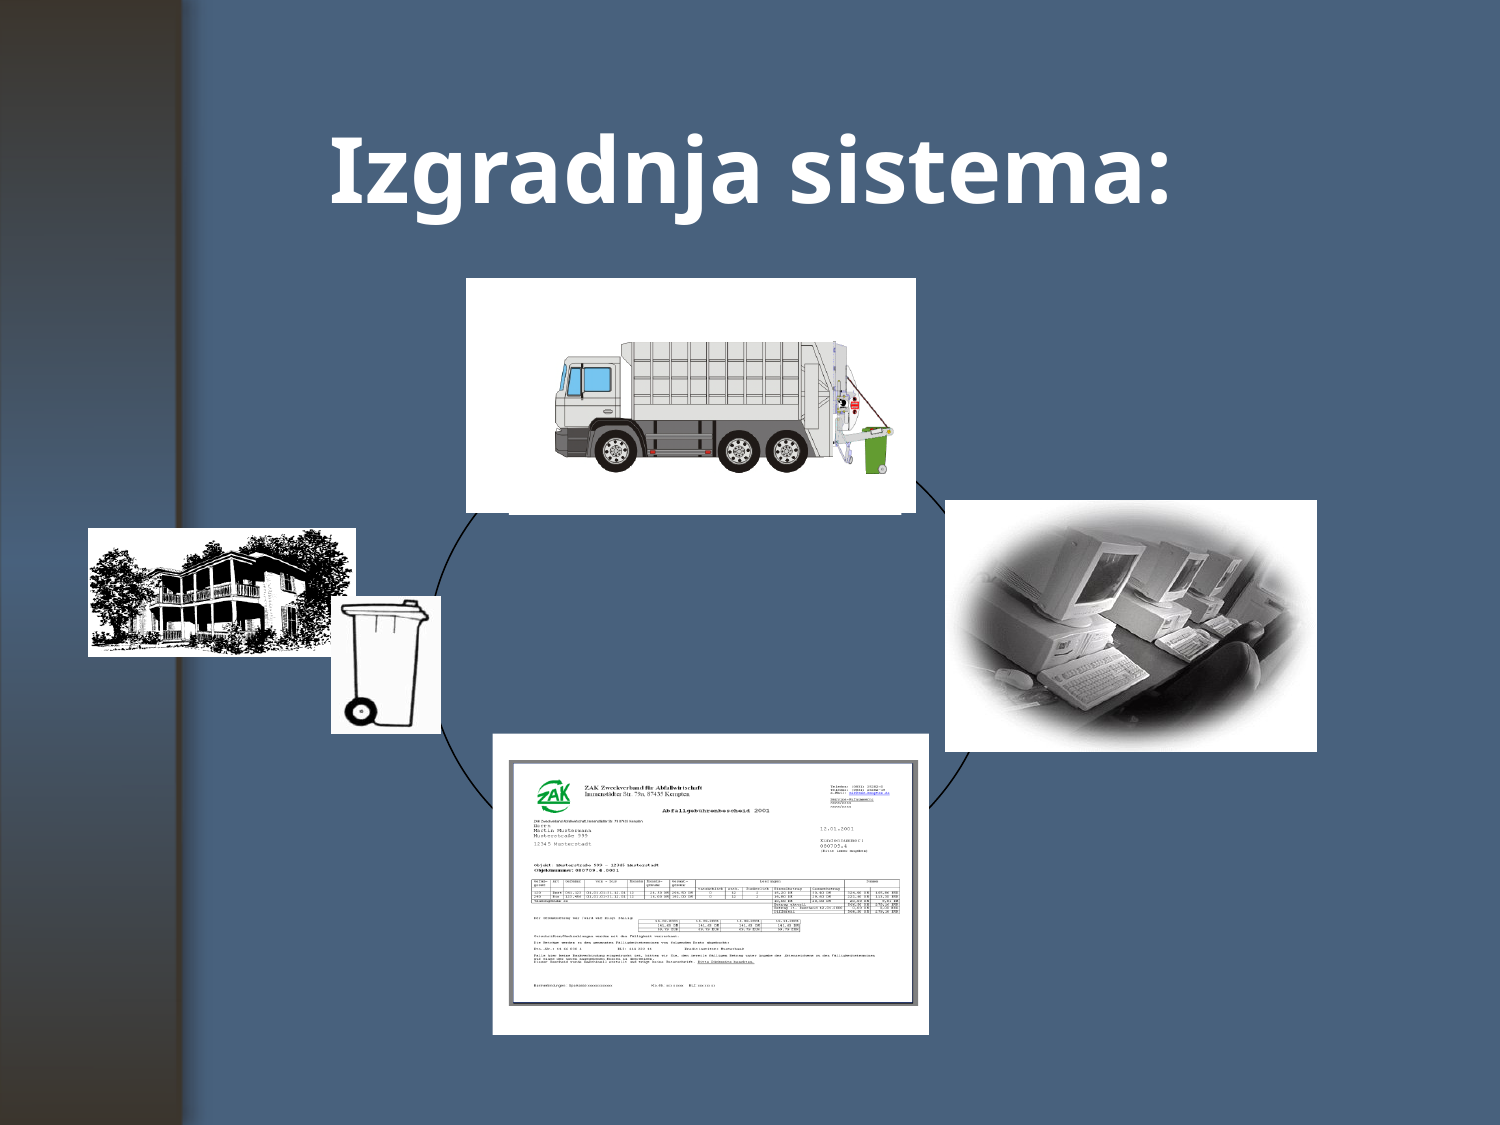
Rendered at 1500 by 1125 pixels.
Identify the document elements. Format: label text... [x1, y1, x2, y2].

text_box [88, 349, 1318, 1036]
picture [0, 0, 1500, 1125]
title Izgradnja sistema: [76, 54, 1428, 280]
